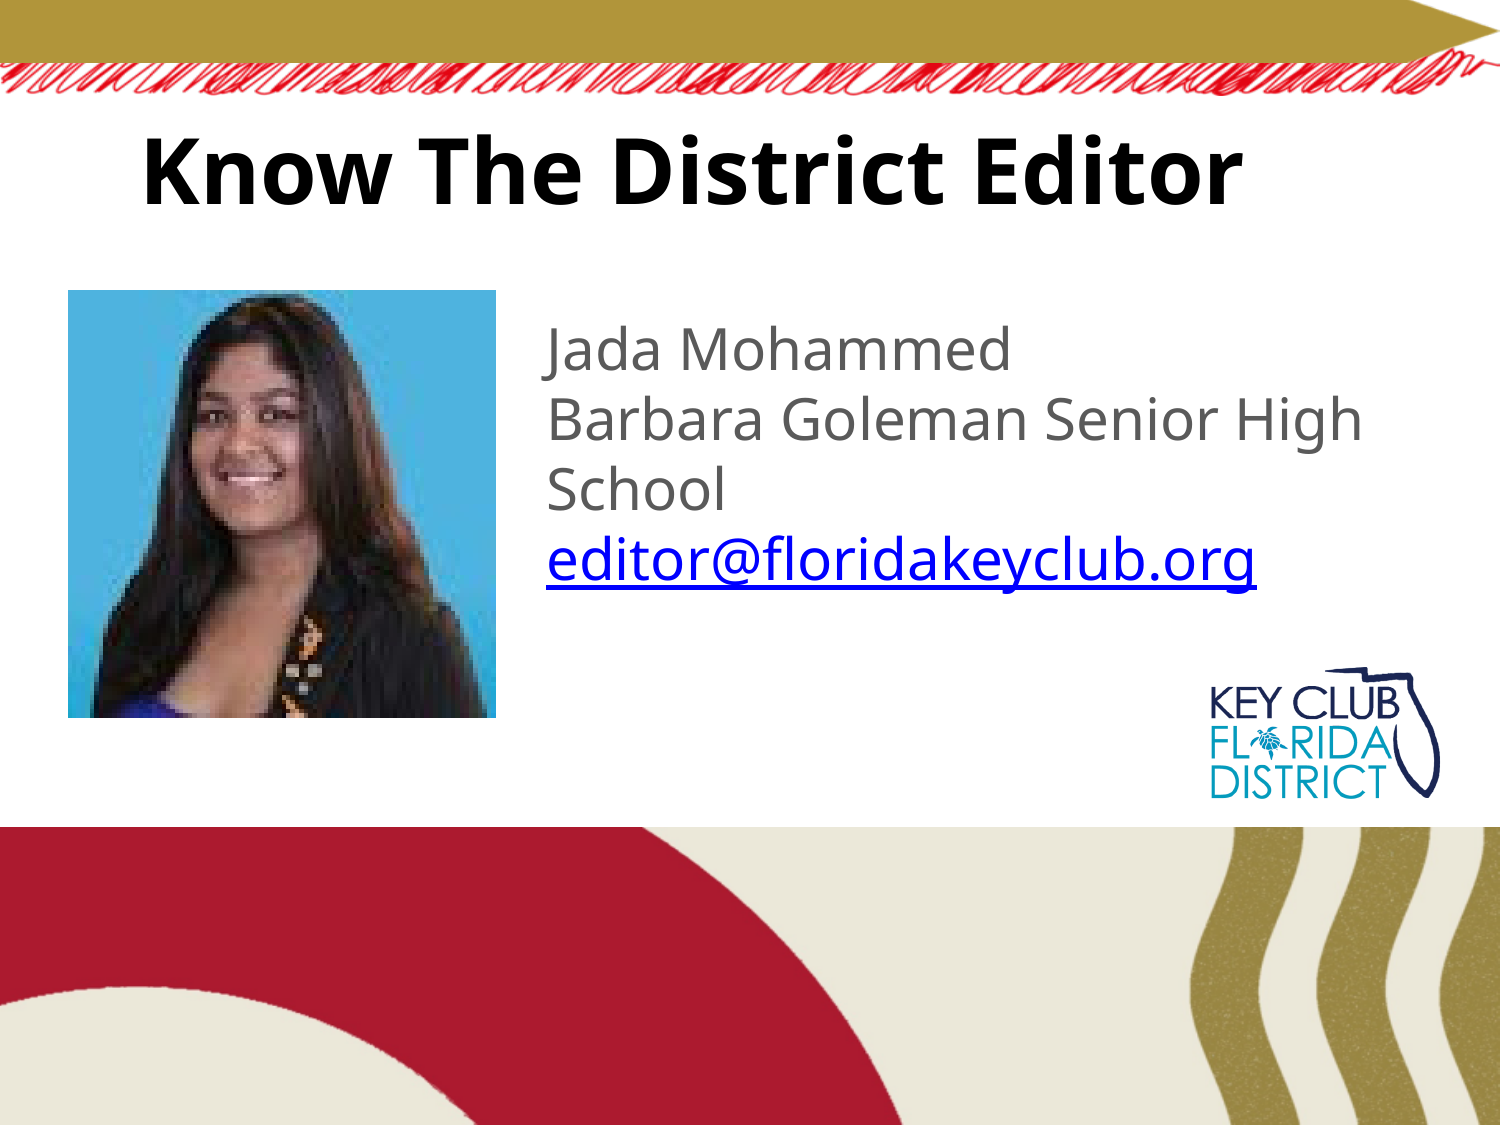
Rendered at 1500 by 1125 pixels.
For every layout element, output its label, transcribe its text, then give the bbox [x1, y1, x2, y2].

text_box Know The District Editor [68, 105, 1317, 231]
picture [68, 290, 496, 718]
picture [0, 0, 1500, 97]
picture [0, 827, 1500, 1125]
text_box Jada Mohammed Barbara Goleman Senior High School editor@floridakeyclub.org [531, 305, 1443, 610]
picture [1202, 658, 1444, 808]
